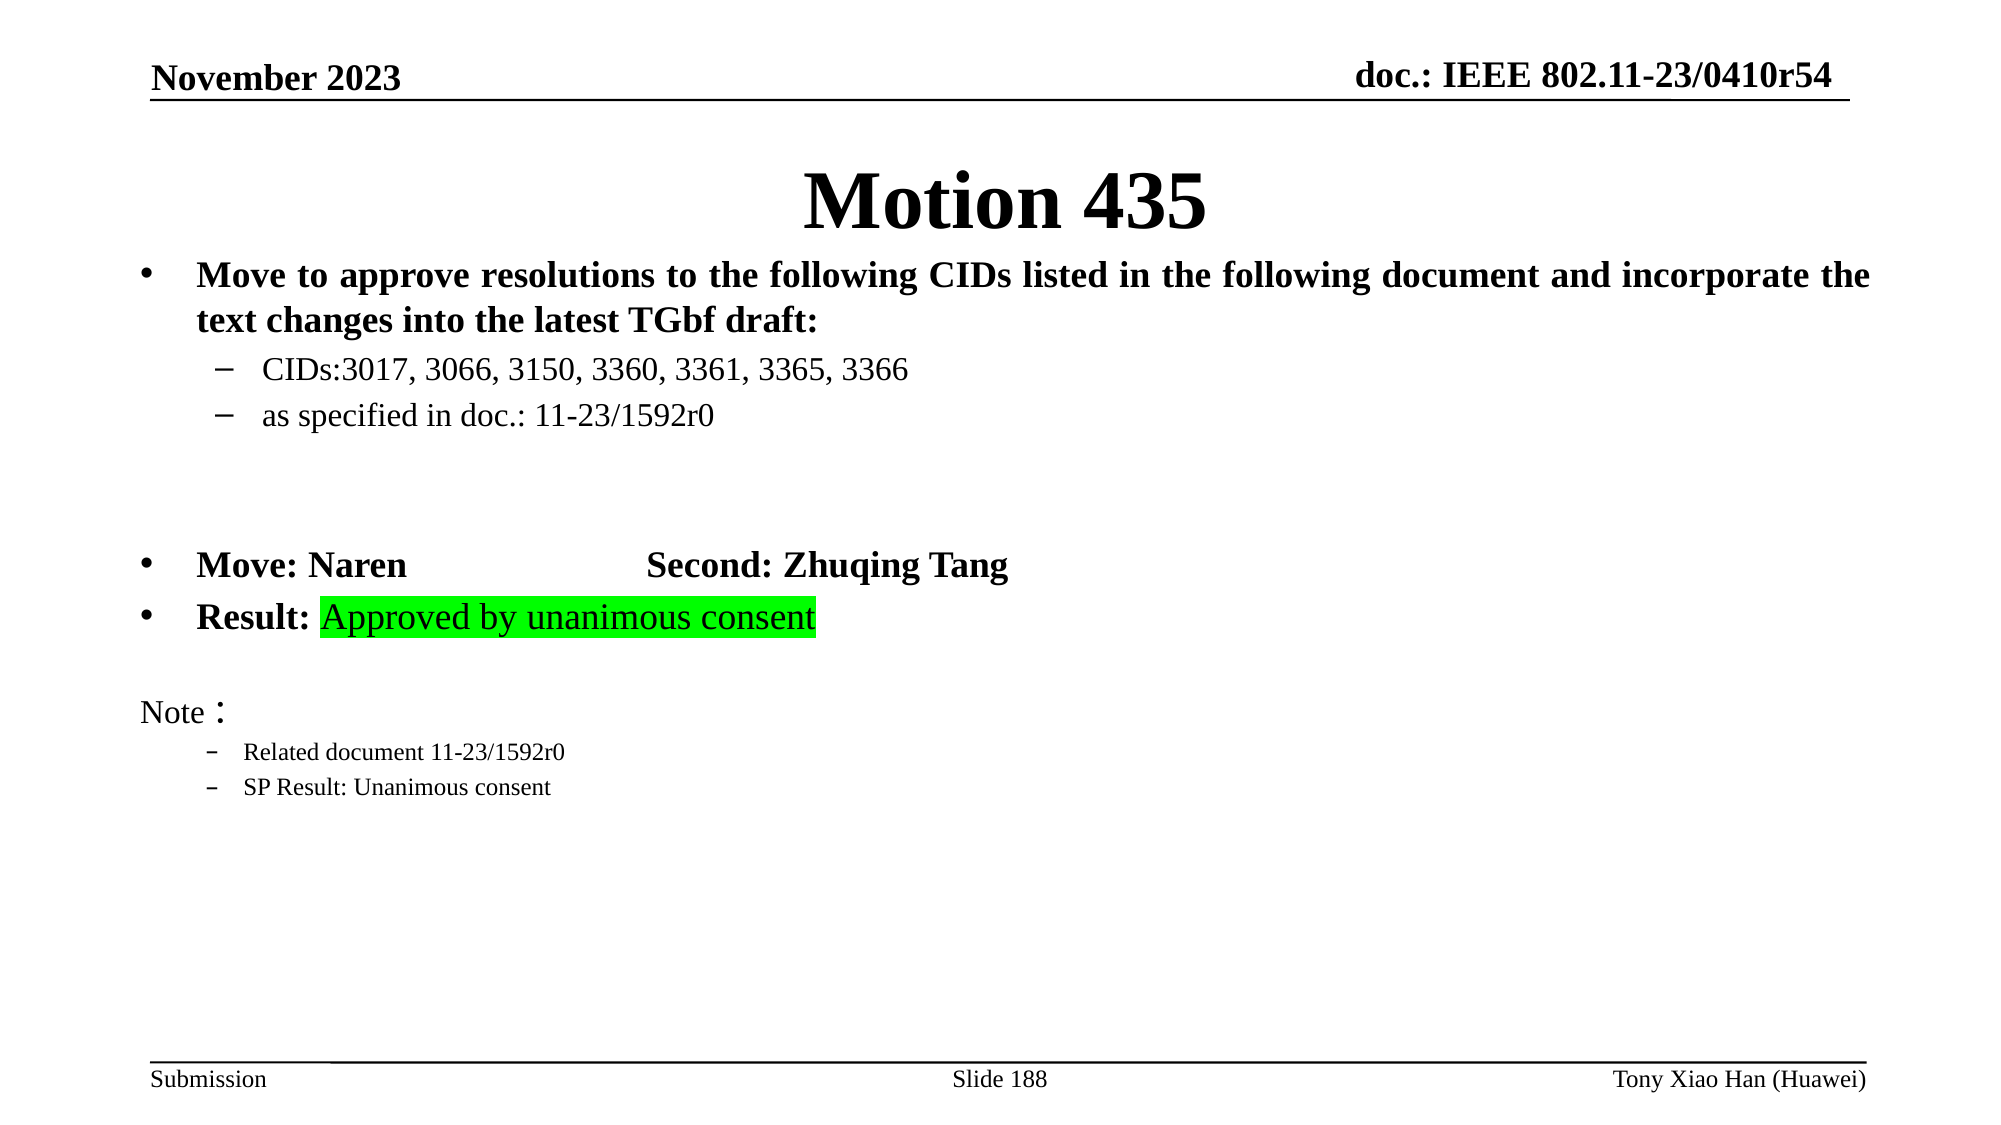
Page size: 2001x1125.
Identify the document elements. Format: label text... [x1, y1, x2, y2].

text_box Motion 435 [368, 137, 1644, 212]
text_box Move to approve resolutions to the following CIDs listed in the following document and incorporate the text changes into the latest TGbf draft: CIDs:3017, 3066, 3150, 3360, 3361, 3365, 3366 as specified in doc.: 11-23/1592r0 Move: Naren Second: Zhuqing Tang Result: Approved by unanimous consent Note： Related document 11-23/1592r0 SP Result: Unanimous consent [125, 212, 1888, 988]
